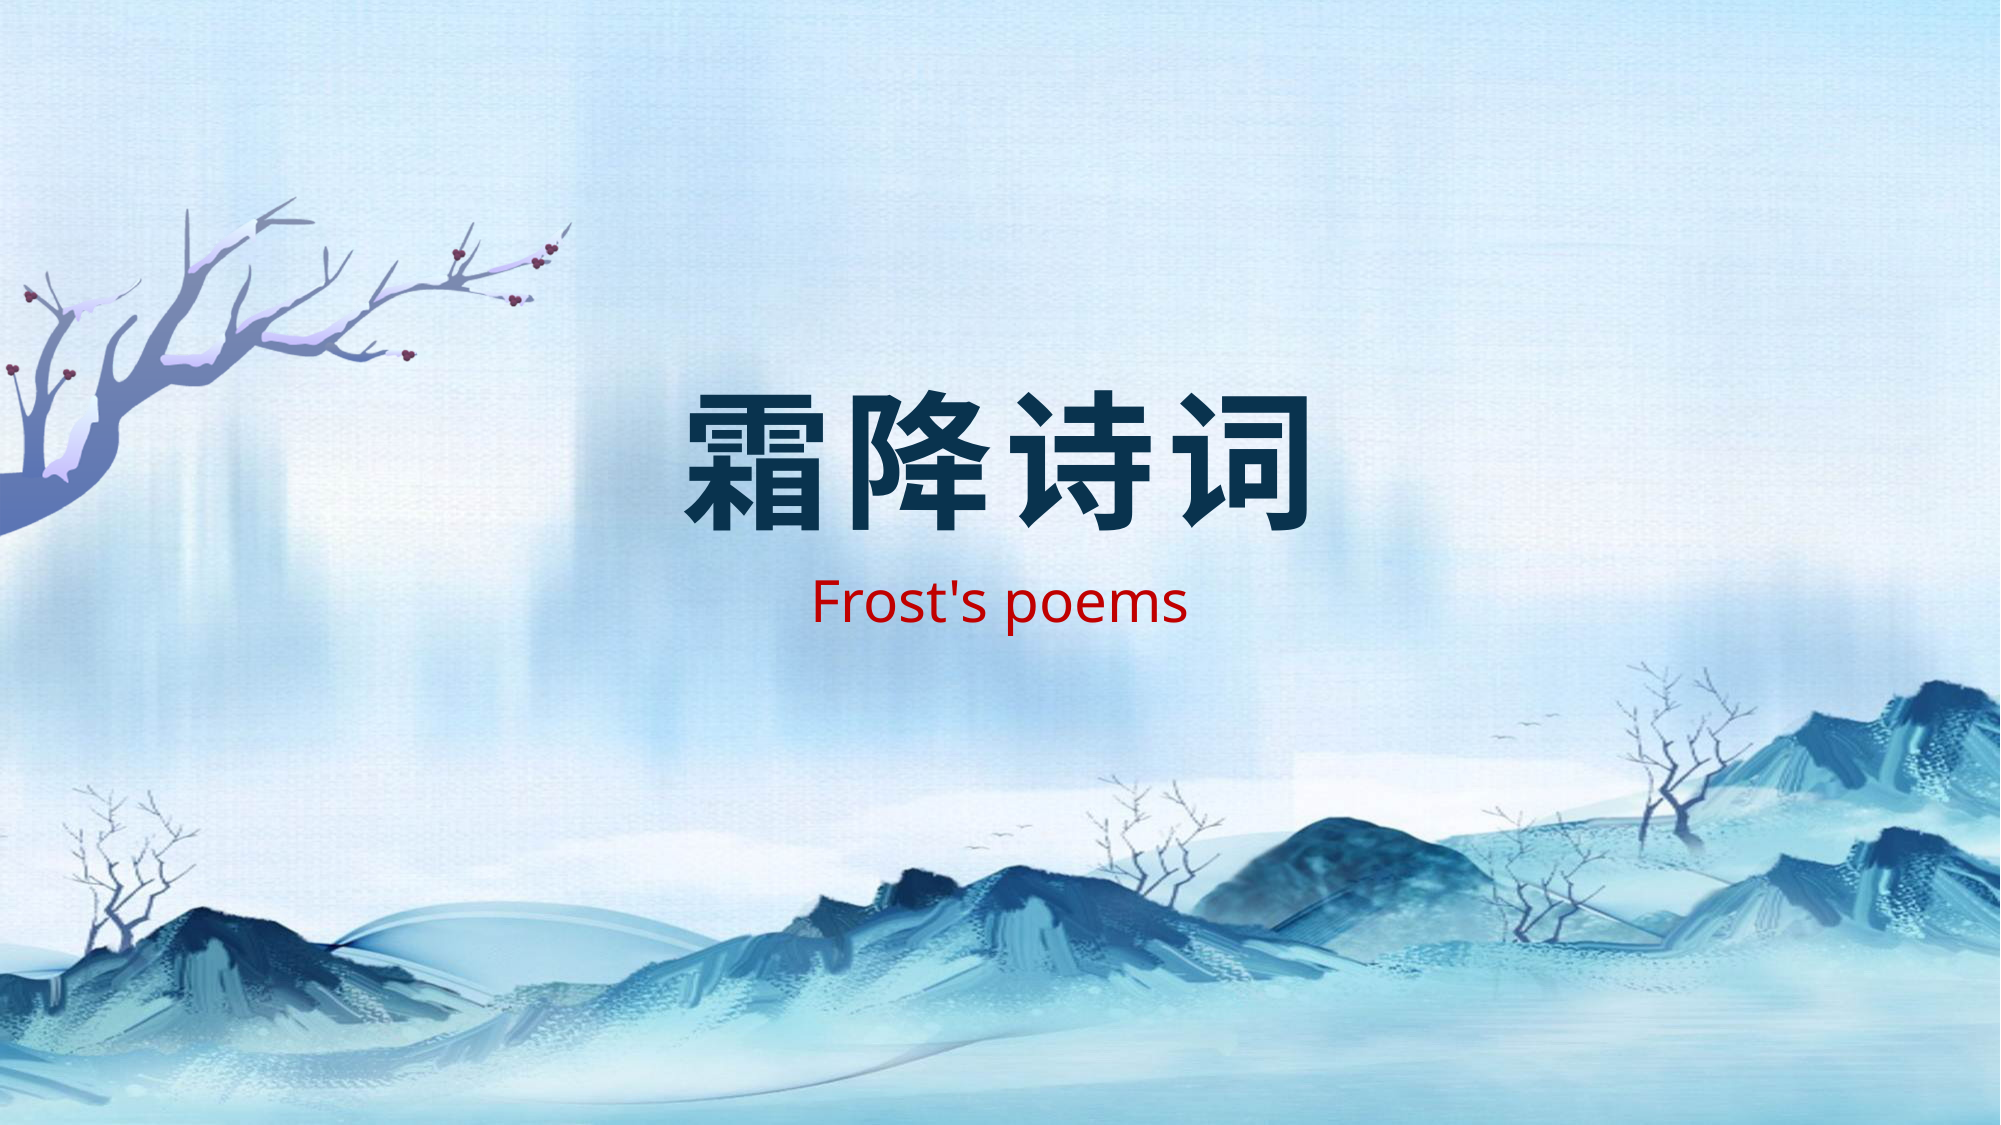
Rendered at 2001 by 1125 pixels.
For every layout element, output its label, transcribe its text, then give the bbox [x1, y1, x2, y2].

text_box 霜降诗词 [622, 360, 1378, 555]
text_box Frost's poems [739, 557, 1261, 642]
picture [0, 0, 2000, 1125]
